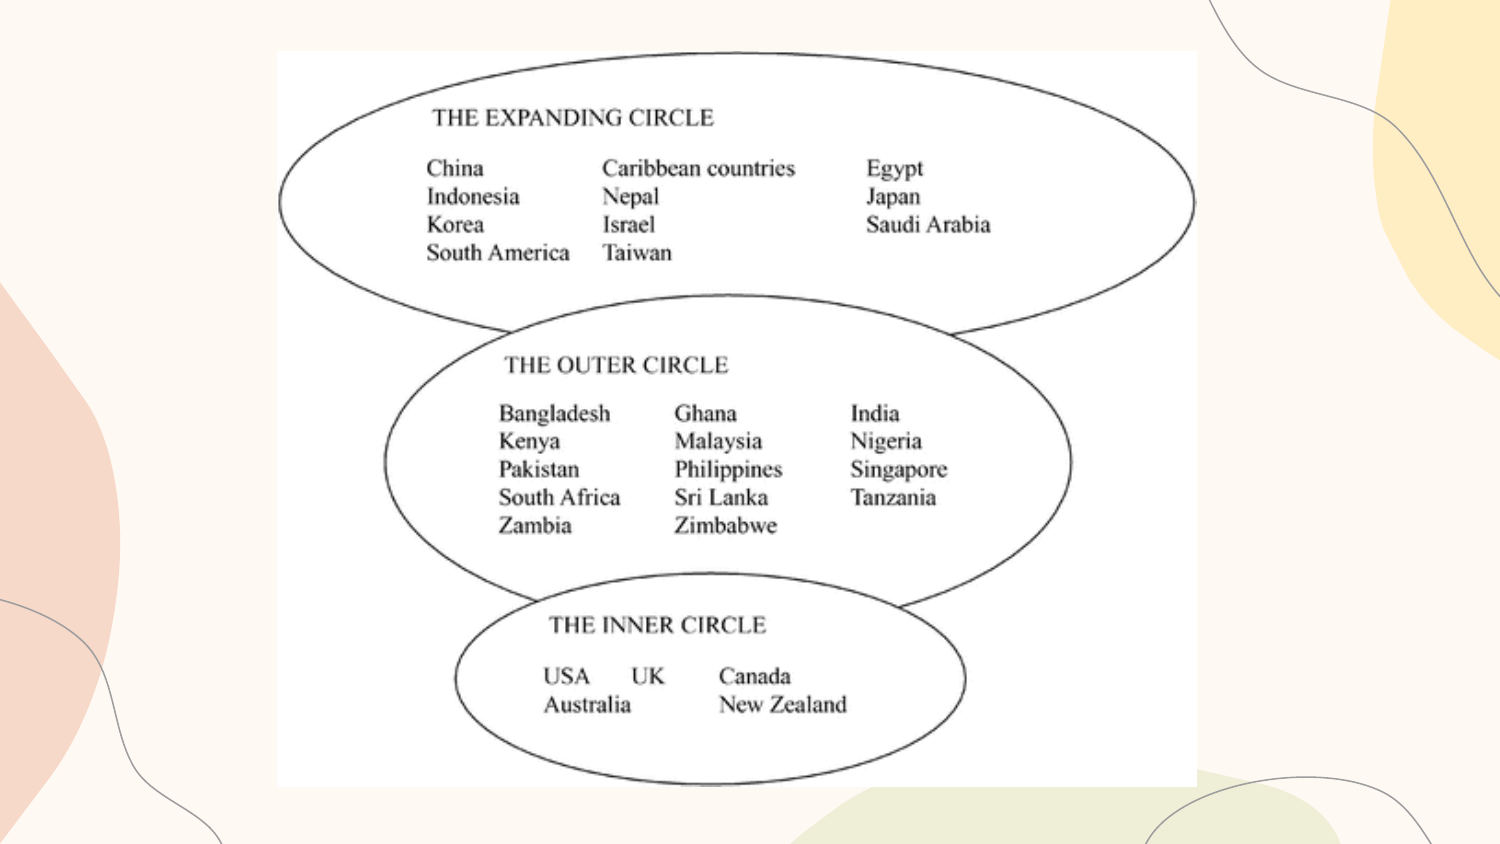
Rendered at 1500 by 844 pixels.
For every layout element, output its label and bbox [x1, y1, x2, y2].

picture [277, 51, 1197, 788]
